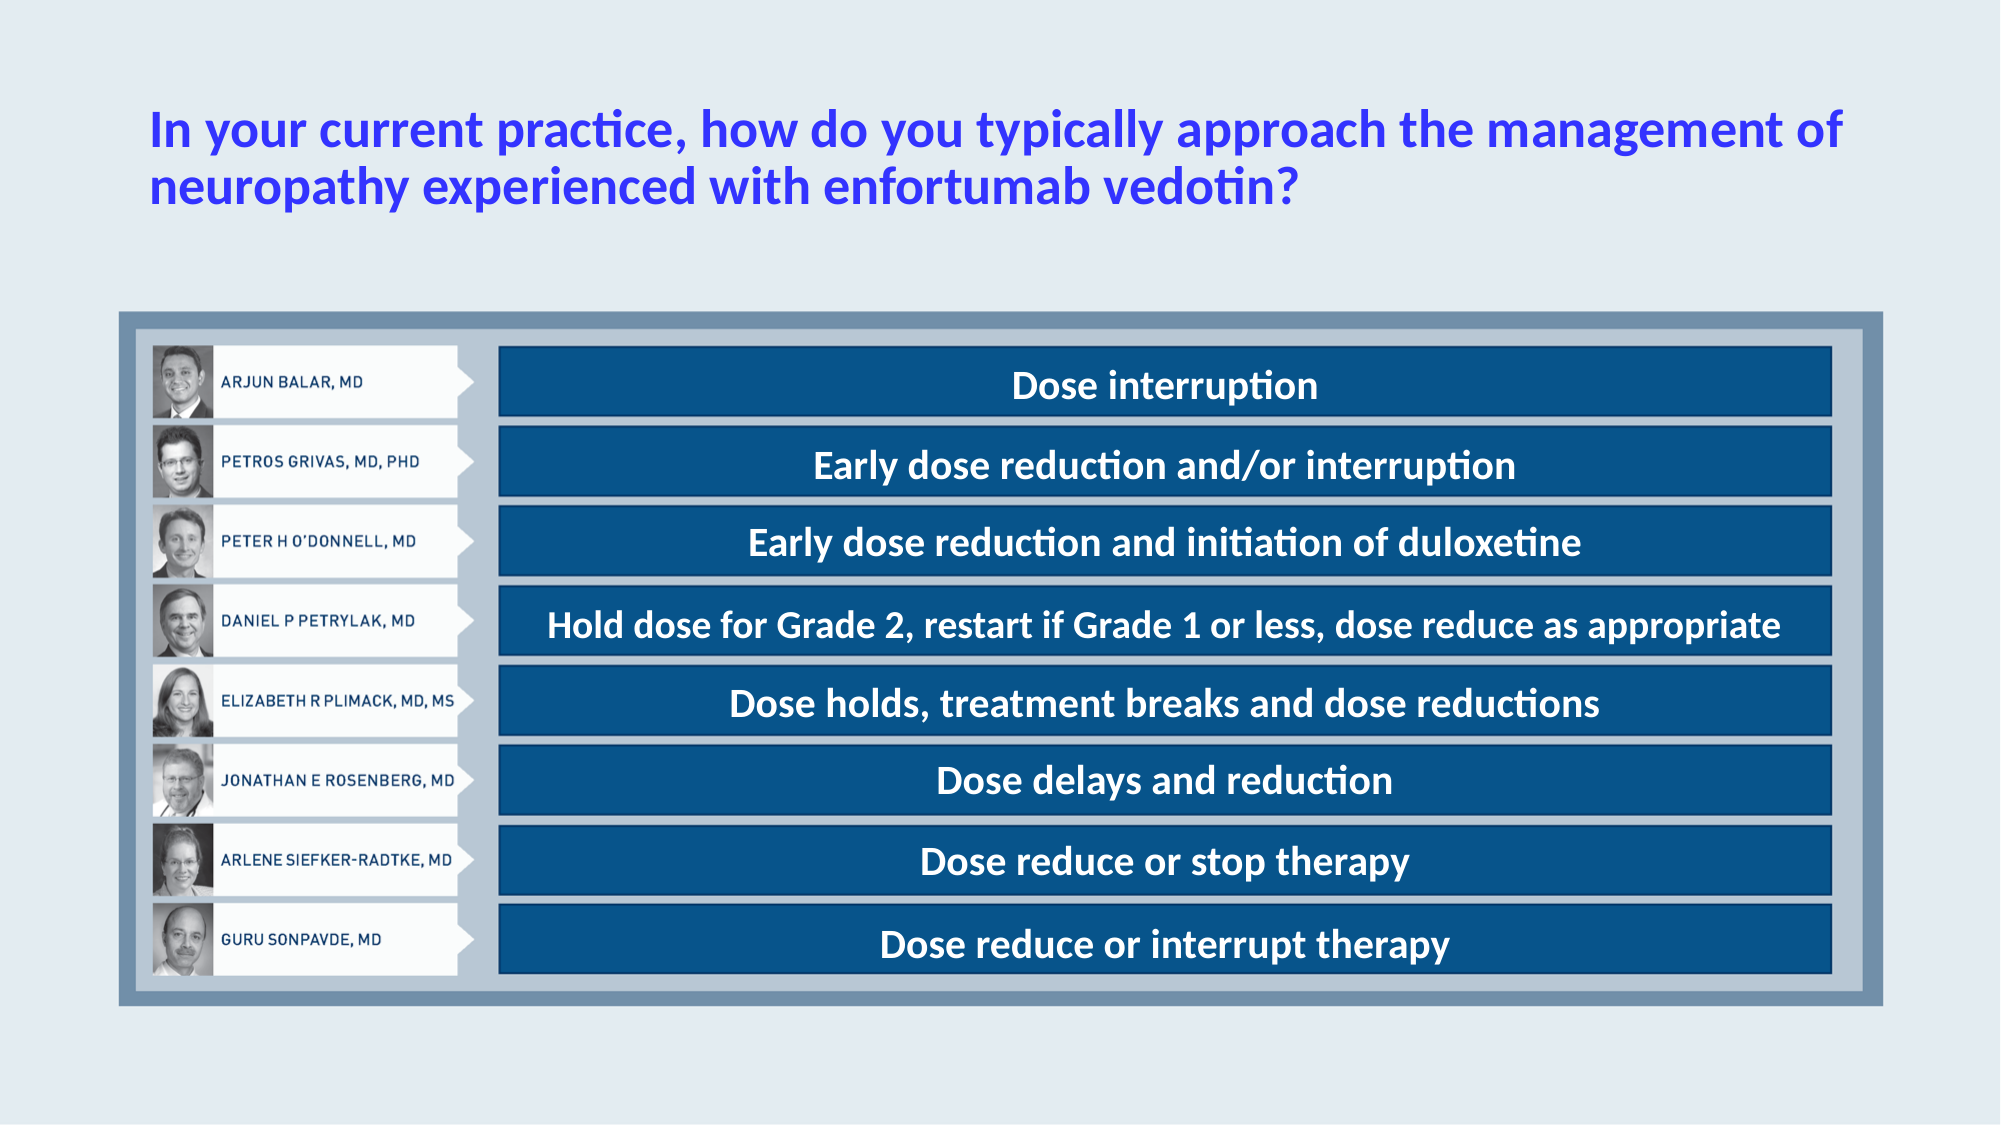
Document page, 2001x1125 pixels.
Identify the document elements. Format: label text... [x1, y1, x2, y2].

list Dose reduce or stop therapy [503, 822, 1827, 894]
list Hold dose for Grade 2, restart if Grade 1 or less, dose reduce as appropriate [503, 586, 1827, 657]
picture [0, 0, 2001, 1125]
list Early dose reduction and initiation of duloxetine [503, 503, 1827, 575]
list Dose reduce or interrupt therapy [503, 905, 1827, 976]
list Dose interruption [503, 346, 1827, 418]
list Dose holds, treatment breaks and dose reductions [503, 664, 1827, 736]
list Dose delays and reduction [503, 741, 1827, 813]
list Early dose reduction and/or interruption [503, 426, 1827, 498]
title In your current practice, how do you typically approach the management of neuropathy experienced with enfortumab vedotin? [149, 7, 1850, 311]
